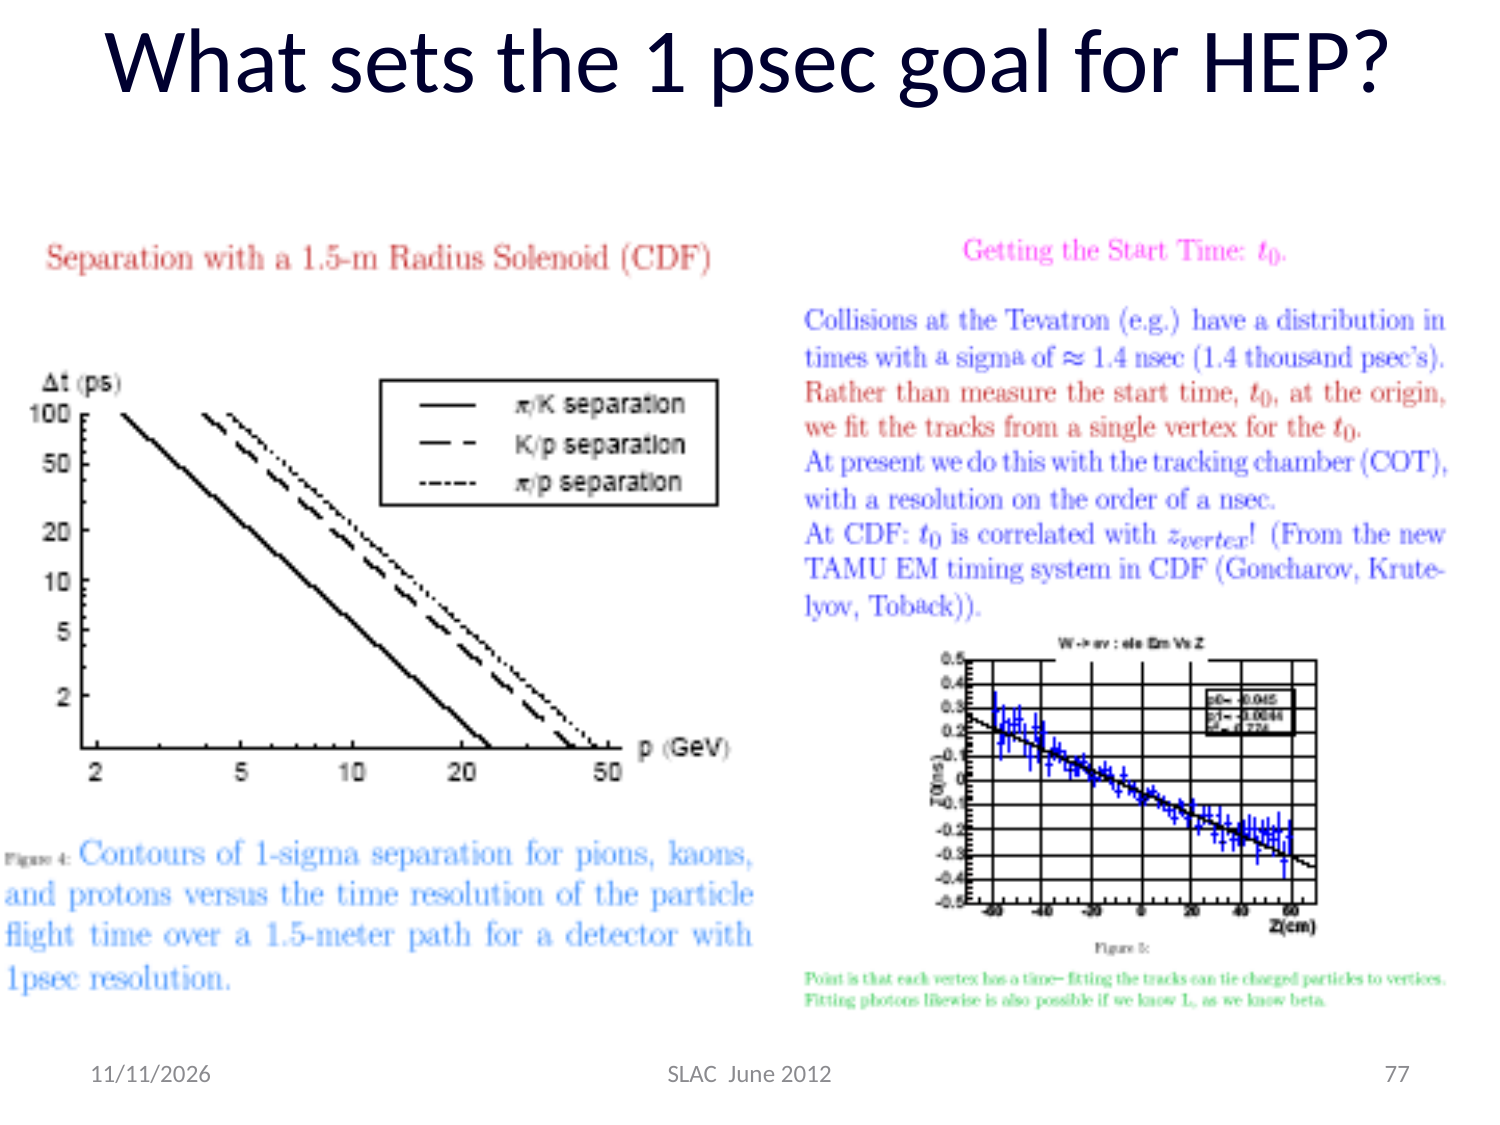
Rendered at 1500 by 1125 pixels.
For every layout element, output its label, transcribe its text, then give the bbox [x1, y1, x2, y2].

footer SLAC June 2012 [512, 1042, 988, 1103]
title What sets the 1 psec goal for HEP? [37, 0, 1463, 150]
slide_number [75, 1042, 425, 1103]
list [1, 224, 761, 1013]
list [799, 224, 1476, 1013]
slide_number 77 [1074, 1042, 1425, 1103]
